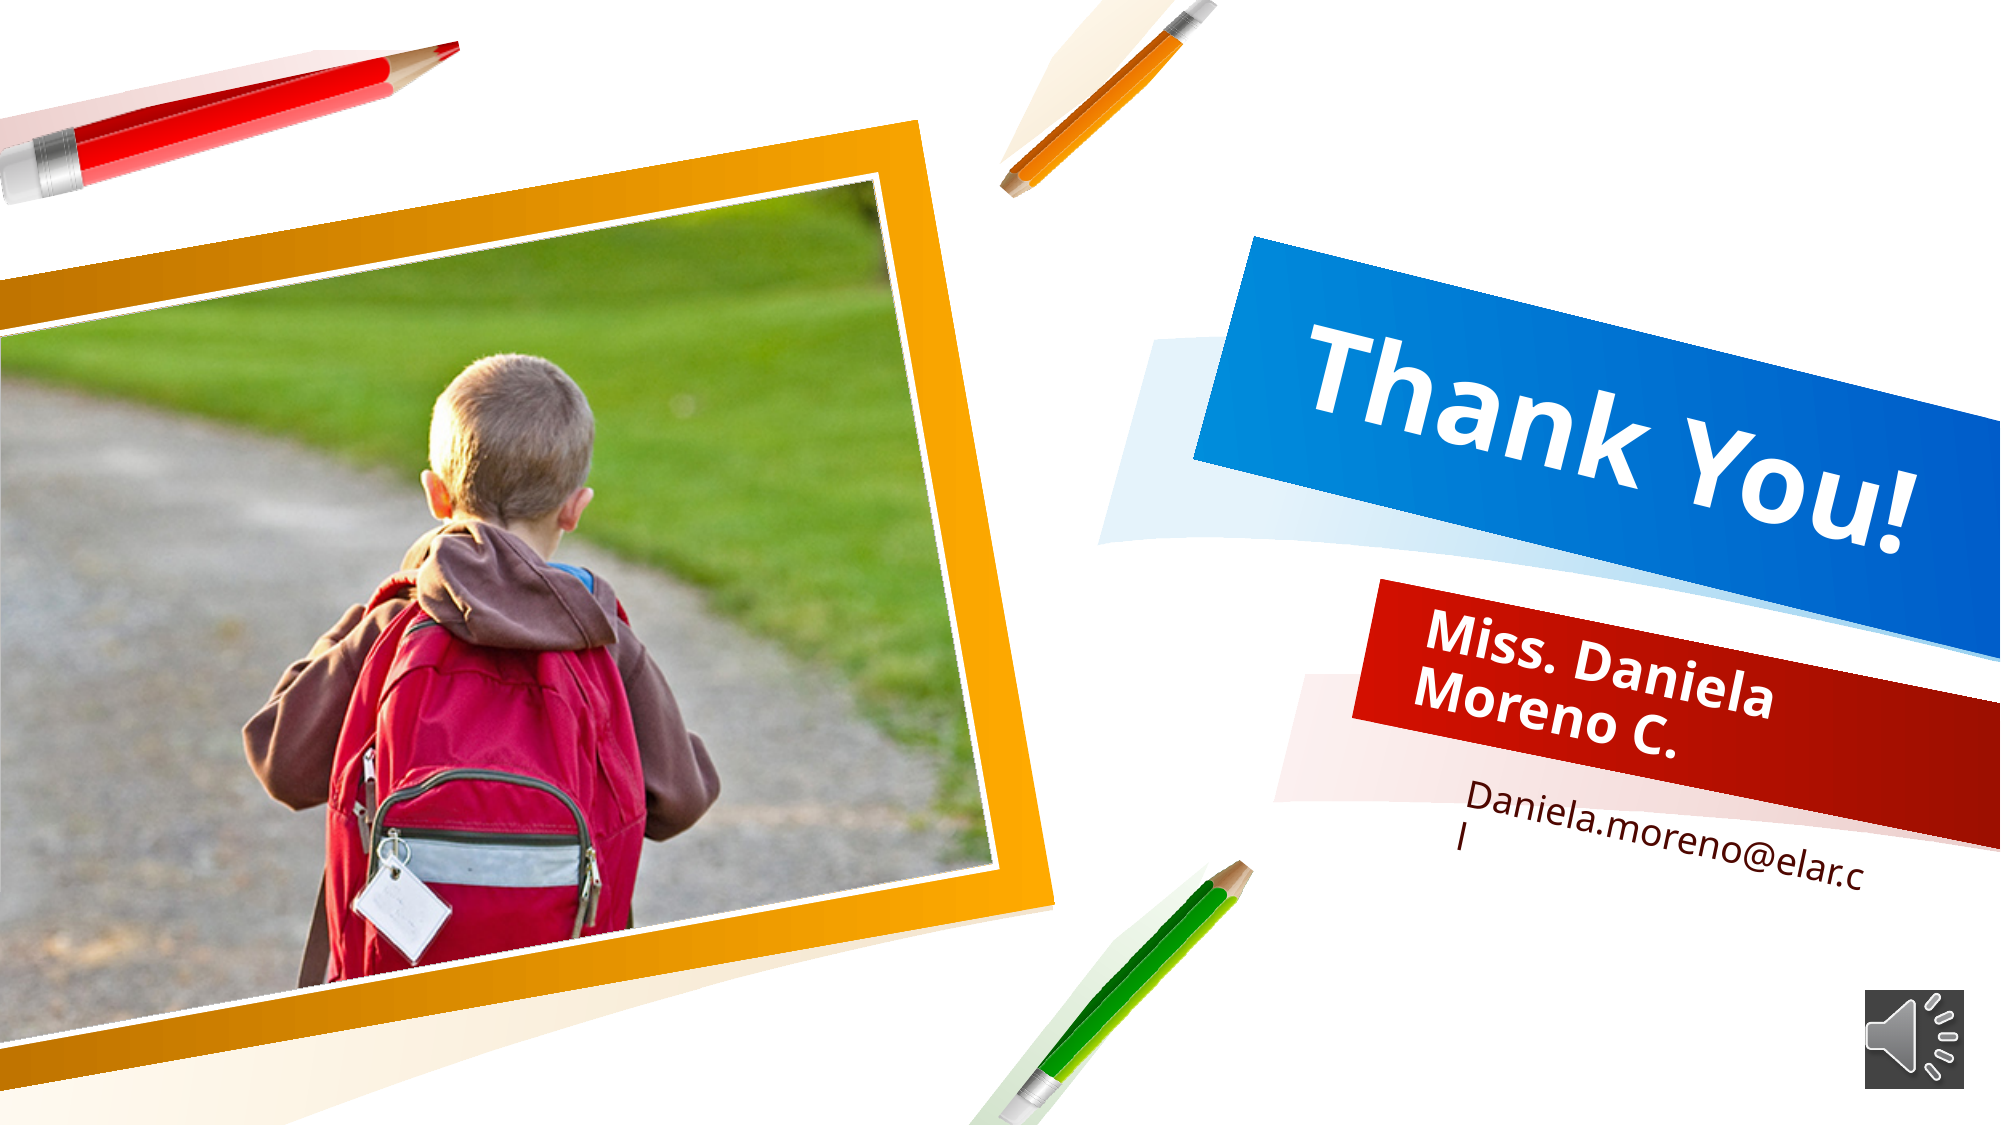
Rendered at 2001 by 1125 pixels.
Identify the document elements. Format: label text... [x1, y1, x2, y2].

title Thank You! [1197, 243, 2000, 646]
picture [0, 0, 1223, 1043]
list Miss. Daniela Moreno C. [1394, 603, 2000, 833]
text_box Daniela.moreno@elar.cl [1436, 759, 1890, 954]
picture [1864, 989, 1965, 1090]
picture [991, 842, 1270, 1125]
